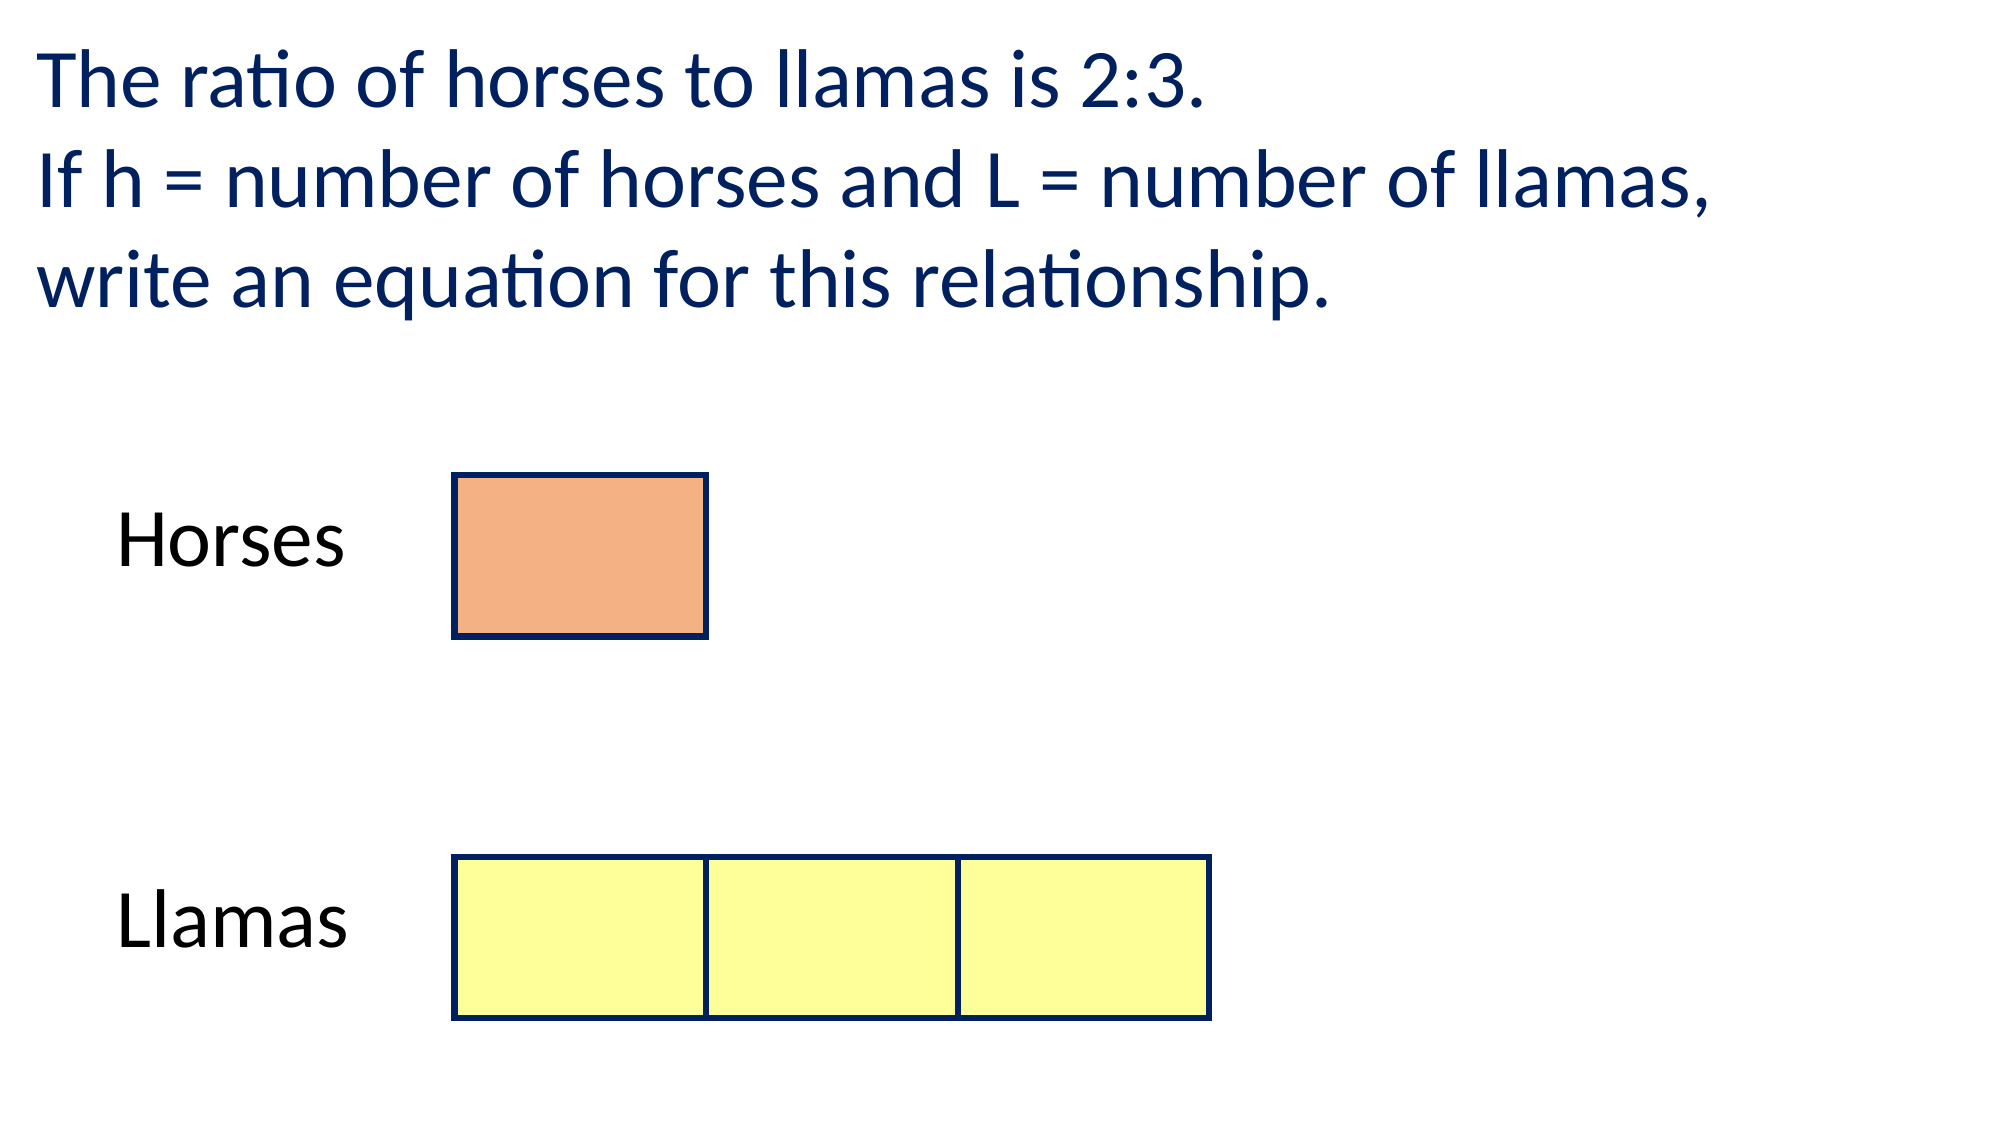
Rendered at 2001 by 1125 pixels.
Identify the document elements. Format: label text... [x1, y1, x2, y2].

text_box Llamas [101, 856, 374, 972]
text_box [957, 856, 1210, 1019]
text_box [454, 856, 705, 1019]
text_box Horses [101, 475, 374, 591]
text_box [705, 856, 957, 1019]
text_box The ratio of horses to llamas is 2:3. If h = number of horses and L = number of llamas, write an equation for this relationship. [21, 17, 1979, 332]
text_box [454, 474, 707, 638]
